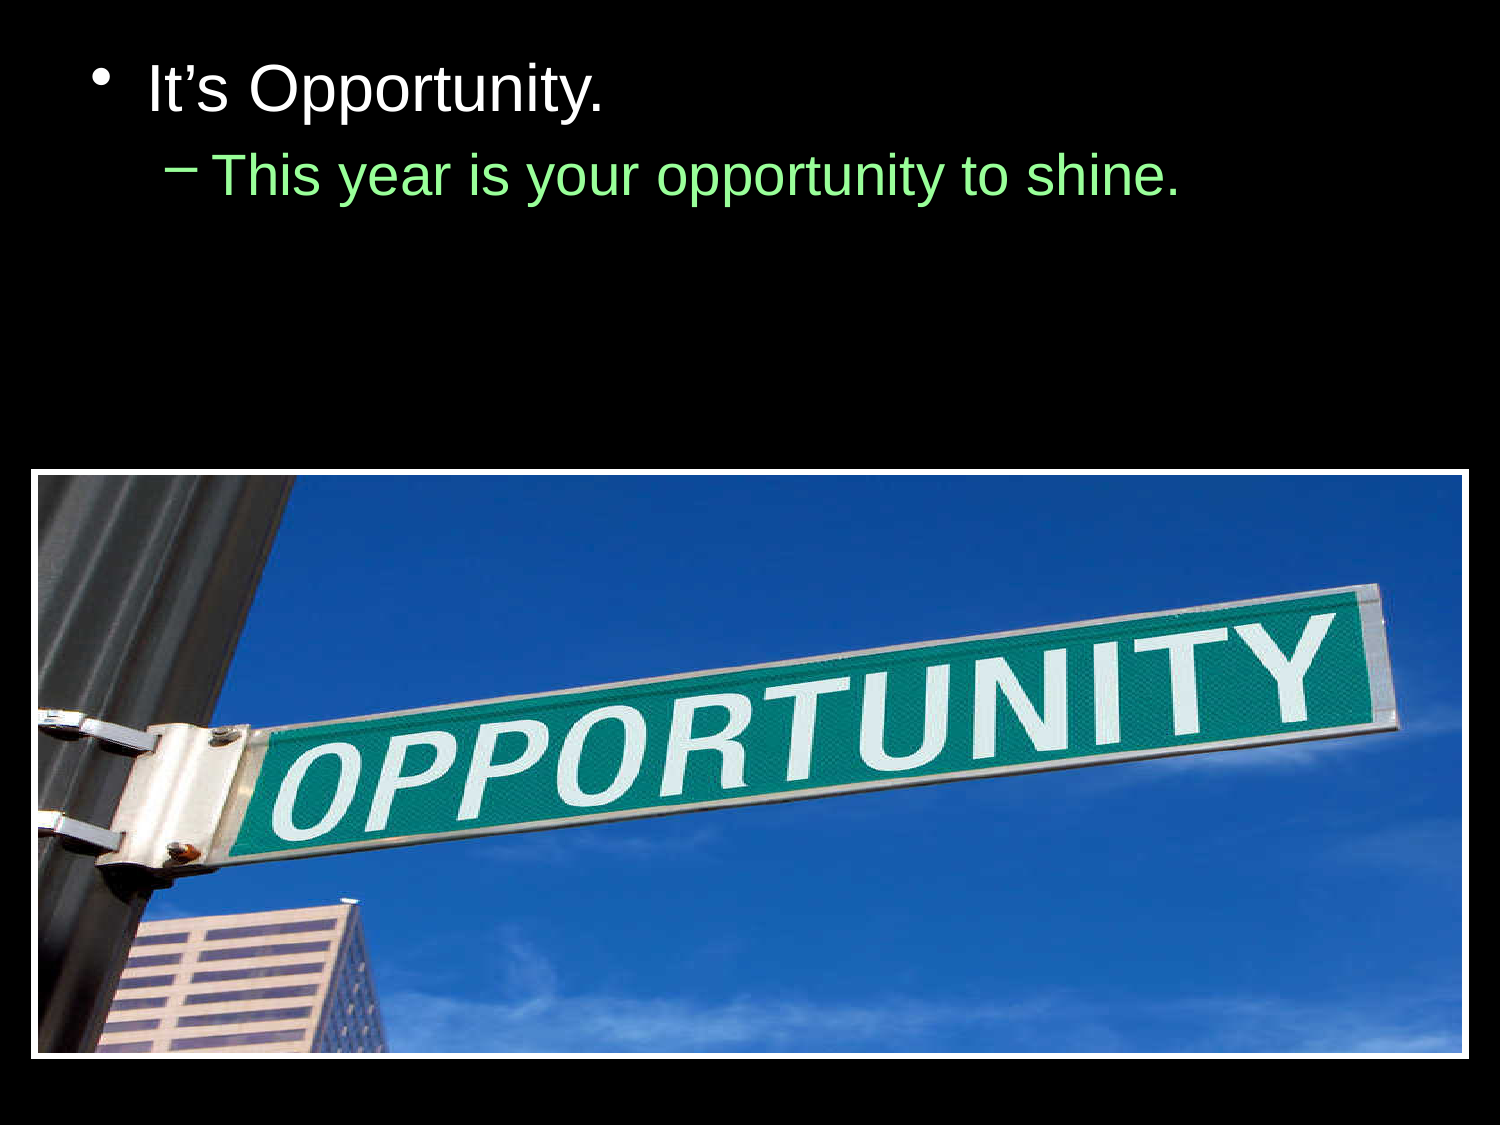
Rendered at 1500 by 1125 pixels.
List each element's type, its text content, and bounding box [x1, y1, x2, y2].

list It’s Opportunity. This year is your opportunity to shine. [75, 37, 1388, 469]
picture [37, 474, 1463, 1054]
